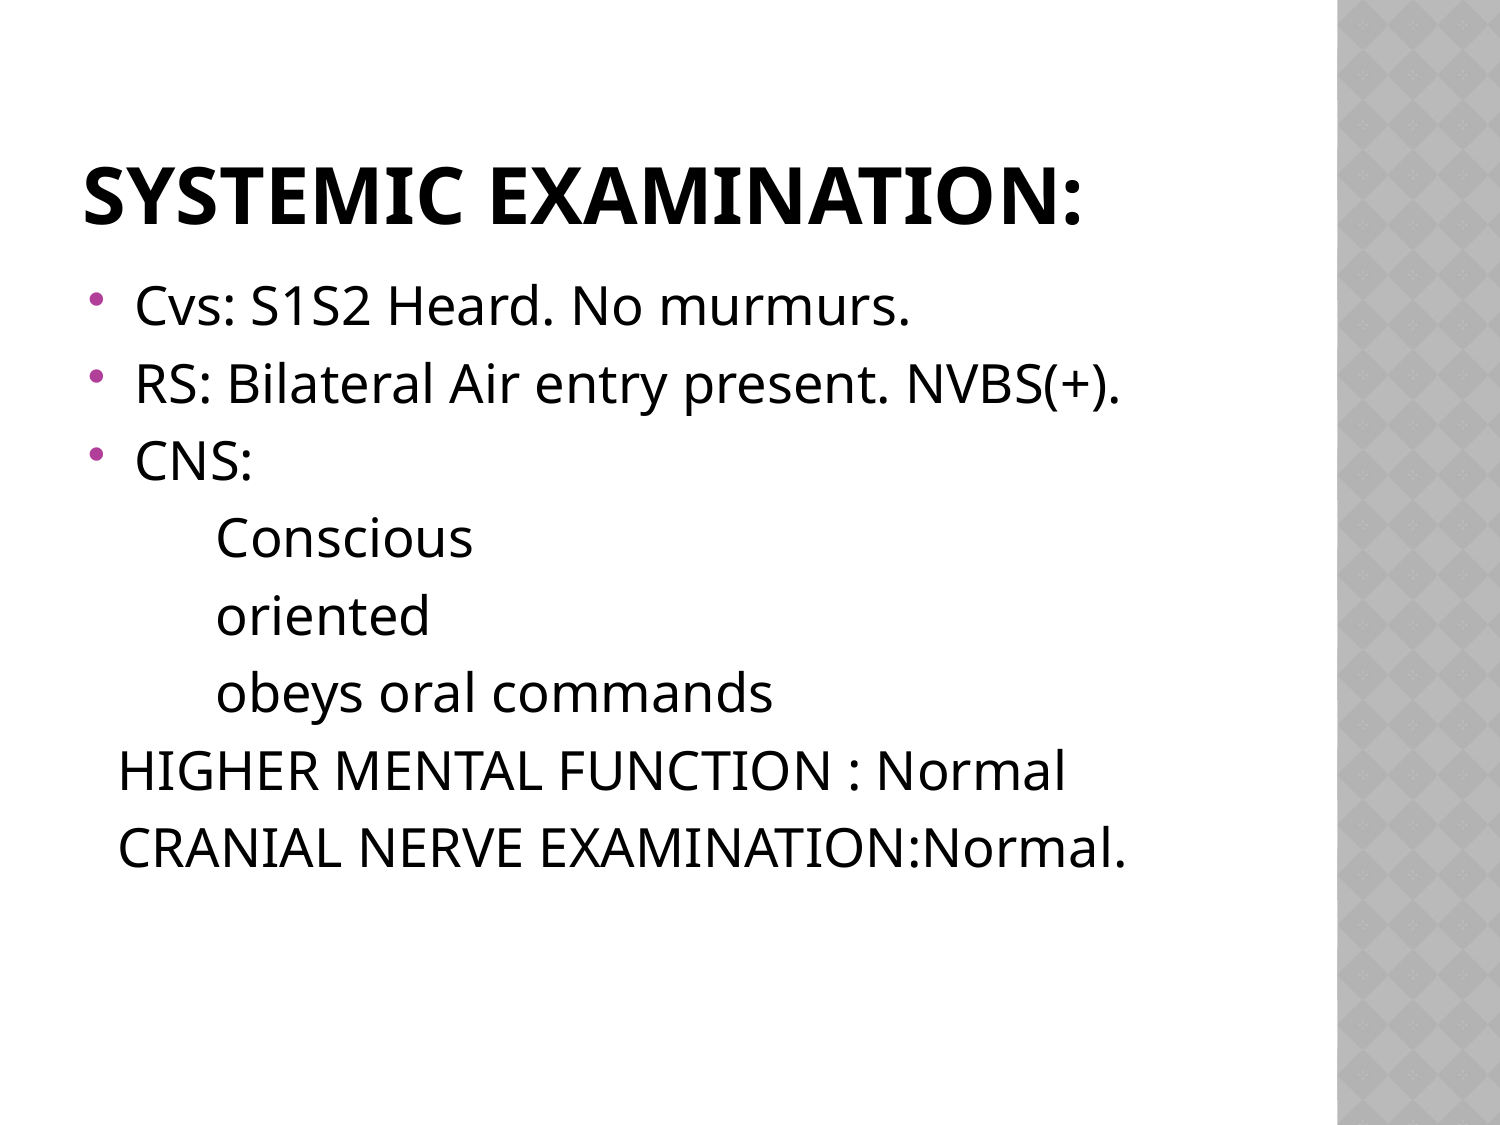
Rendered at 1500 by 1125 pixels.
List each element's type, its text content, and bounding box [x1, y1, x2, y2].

title Systemic examination: [75, 52, 1263, 240]
list Cvs: S1S2 Heard. No murmurs. RS: Bilateral Air entry present. NVBS(+). CNS: Conscious oriented obeys oral commands HIGHER MENTAL FUNCTION : Normal CRANIAL NERVE EXAMINATION:Normal. [75, 264, 1263, 1059]
